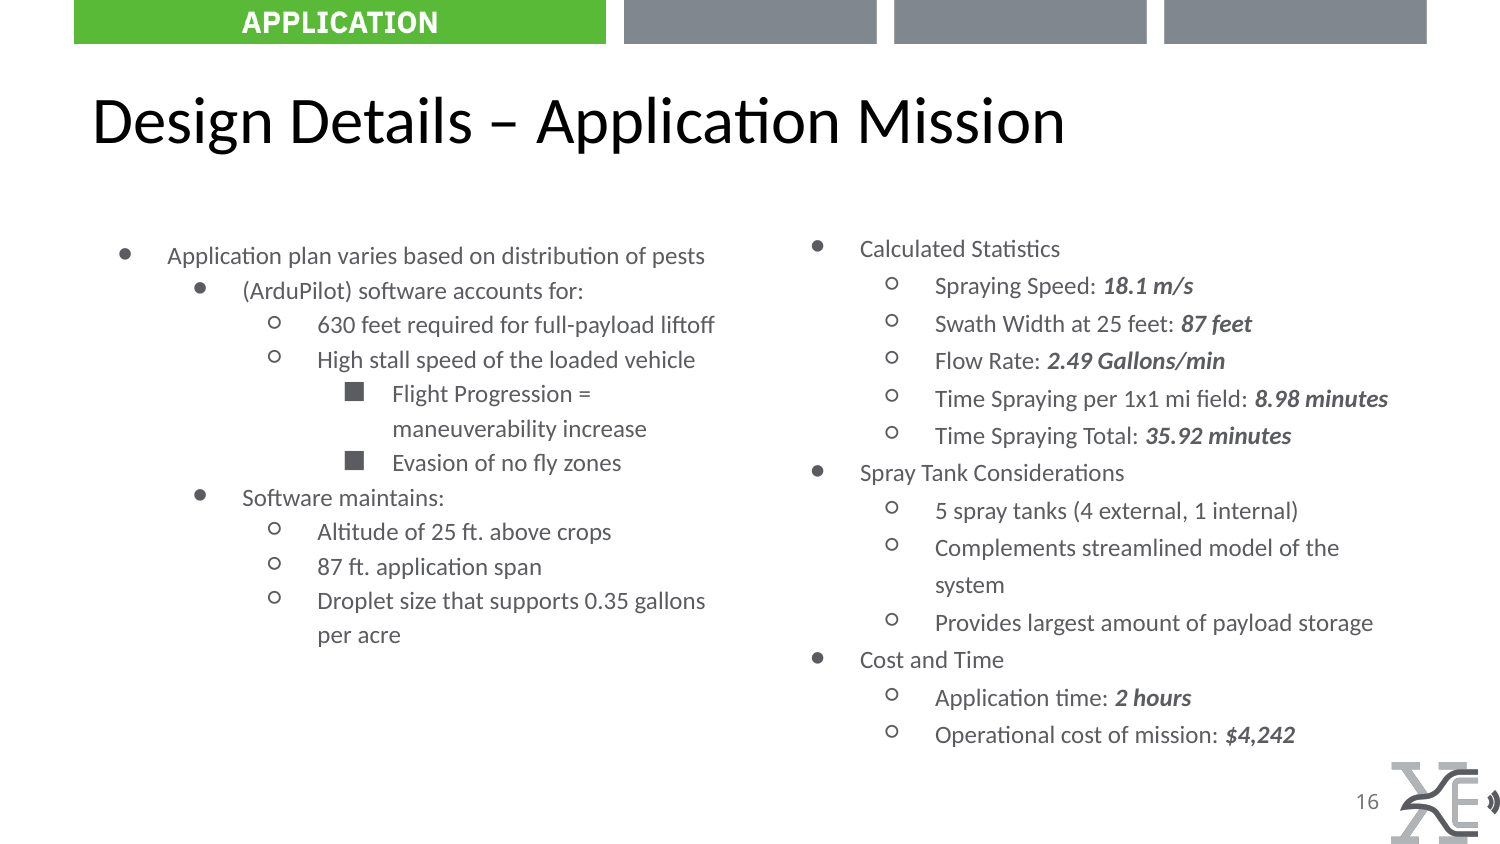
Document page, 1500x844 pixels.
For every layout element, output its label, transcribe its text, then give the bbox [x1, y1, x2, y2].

title Design Details – Application Mission [77, 57, 1427, 173]
list Calculated Statistics Spraying Speed: 18.1 m/s Swath Width at 25 feet: 87 feet Flow Rate: 2.49 Gallons/min Time Spraying per 1x1 mi field: 8.98 minutes Time Spraying Total: 35.92 minutes Spray Tank Considerations 5 spray tanks (4 external, 1 internal) Complements streamlined model of the system Provides largest amount of payload storage Cost and Time Application time: 2 hours Operational cost of mission: $4,242 [770, 210, 1427, 655]
picture [68, 0, 1432, 49]
picture [1358, 762, 1500, 844]
list Application plan varies based on distribution of pests (ArduPilot) software accounts for: 630 feet required for full-payload liftoff High stall speed of the loaded vehicle Flight Progression = maneuverability increase Evasion of no fly zones Software maintains: Altitude of 25 ft. above crops 87 ft. application span Droplet size that supports 0.35 gallons per acre [77, 210, 734, 655]
slide_number 16 [1304, 770, 1395, 836]
